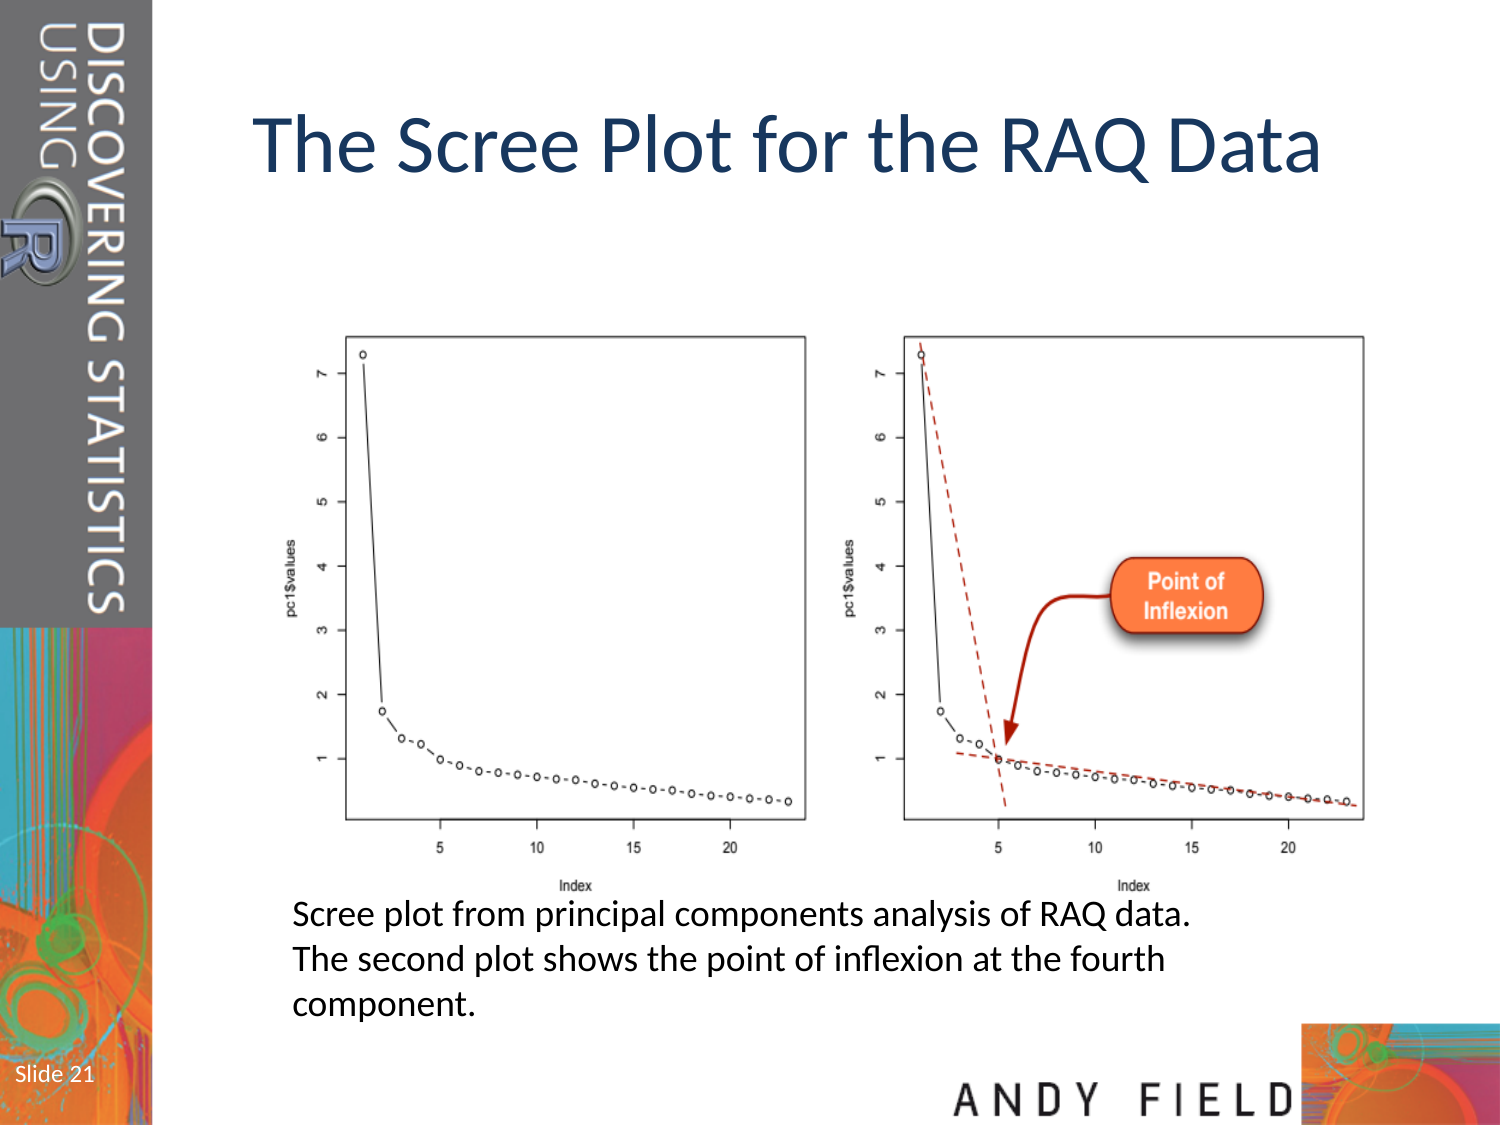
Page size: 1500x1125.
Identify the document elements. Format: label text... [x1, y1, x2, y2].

picture [0, 0, 1500, 1125]
text_box Scree plot from principal components analysis of RAQ data. The second plot shows the point of inflexion at the fourth component. [277, 938, 1258, 1032]
slide_number Slide 21 [0, 1042, 141, 1103]
title The Scree Plot for the RAQ Data [152, 45, 1425, 233]
